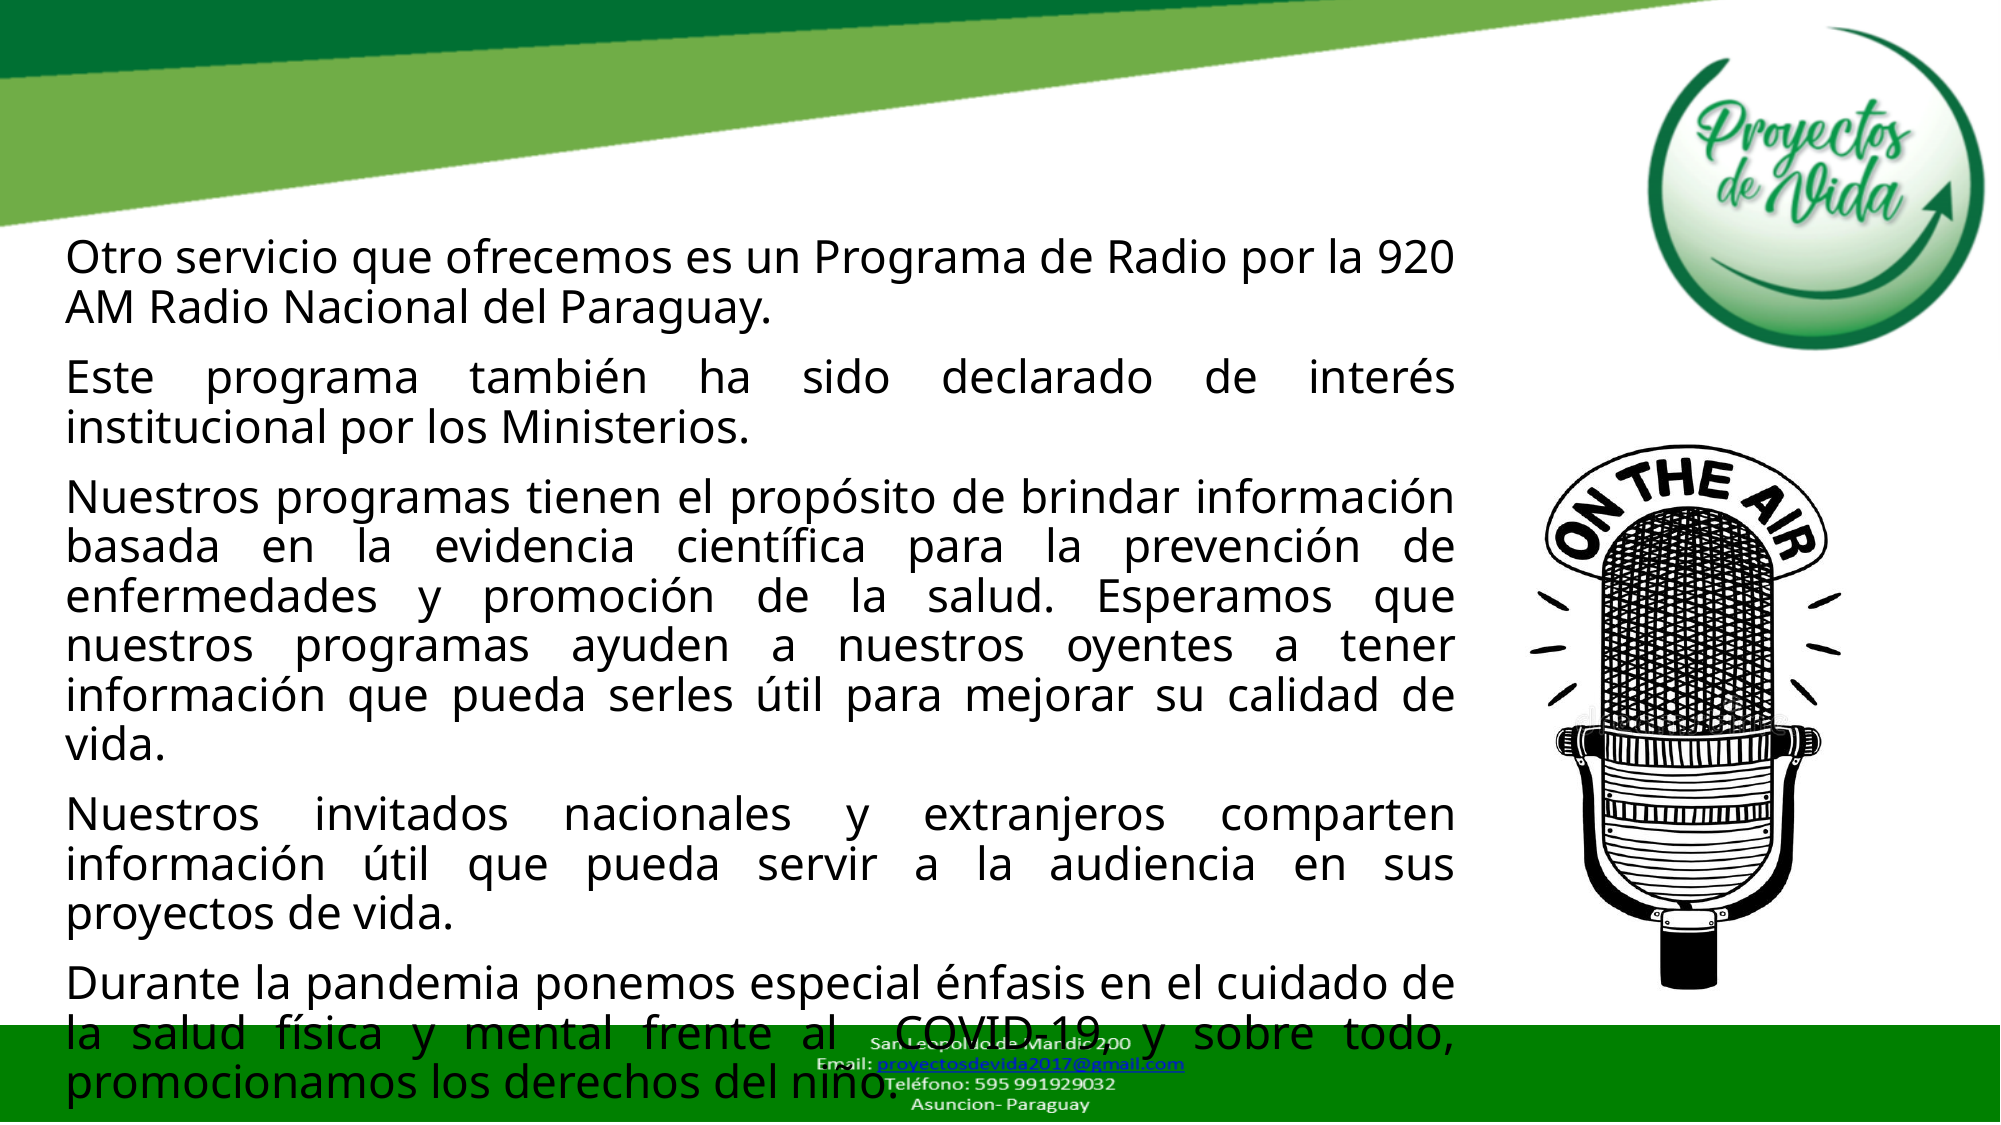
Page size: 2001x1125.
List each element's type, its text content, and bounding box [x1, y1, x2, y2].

picture [1398, 427, 1973, 1002]
subtitle Otro servicio que ofrecemos es un Programa de Radio por la 920 AM Radio Nacional del Paraguay. Este programa también ha sido declarado de interés institucional por los Ministerios. Nuestros programas tienen el propósito de brindar información basada en la evidencia científica para la prevención de enfermedades y promoción de la salud. Esperamos que nuestros programas ayuden a nuestros oyentes a tener información que pueda serles útil para mejorar su calidad de vida. Nuestros invitados nacionales y extranjeros comparten información útil que pueda servir a la audiencia en sus proyectos de vida. Durante la pandemia ponemos especial énfasis en el cuidado de la salud física y mental frente al COVID-19, y sobre todo, promocionamos los derechos del niño. [50, 360, 1473, 1025]
picture [0, 0, 2000, 360]
picture [0, 1025, 2000, 1125]
